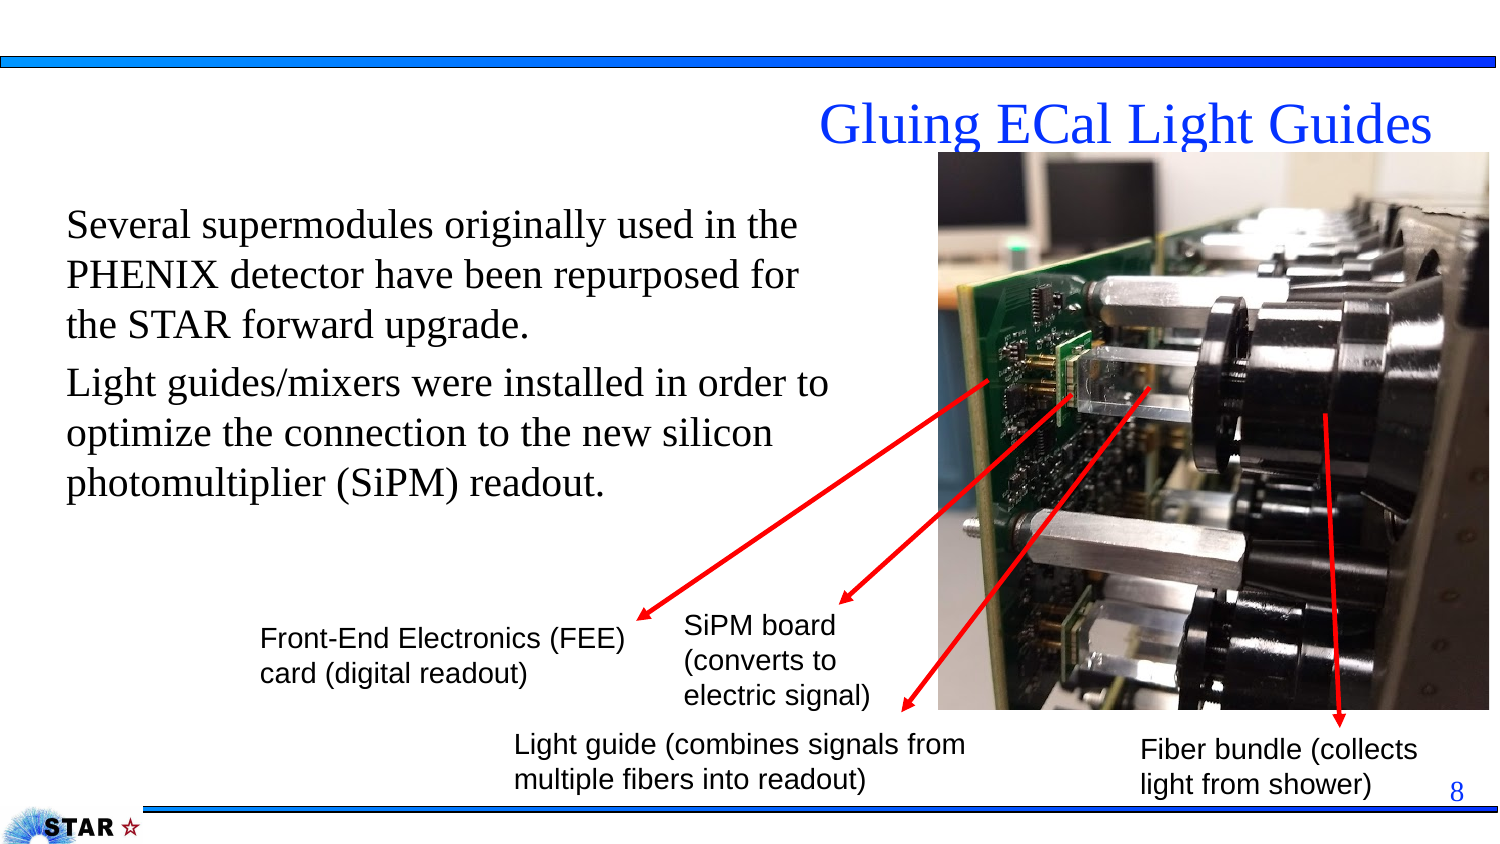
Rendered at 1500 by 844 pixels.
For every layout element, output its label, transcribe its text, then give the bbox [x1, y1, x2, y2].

title Gluing ECal Light Guides [51, 72, 1449, 167]
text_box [244, 152, 1490, 786]
list Several supermodules originally used in the PHENIX detector have been repurposed for the STAR forward upgrade. Light guides/mixers were installed in order to optimize the connection to the new silicon photomultiplier (SiPM) readout. [51, 189, 239, 750]
slide_number ‹#› [1389, 795, 1480, 830]
picture [0, 806, 143, 844]
